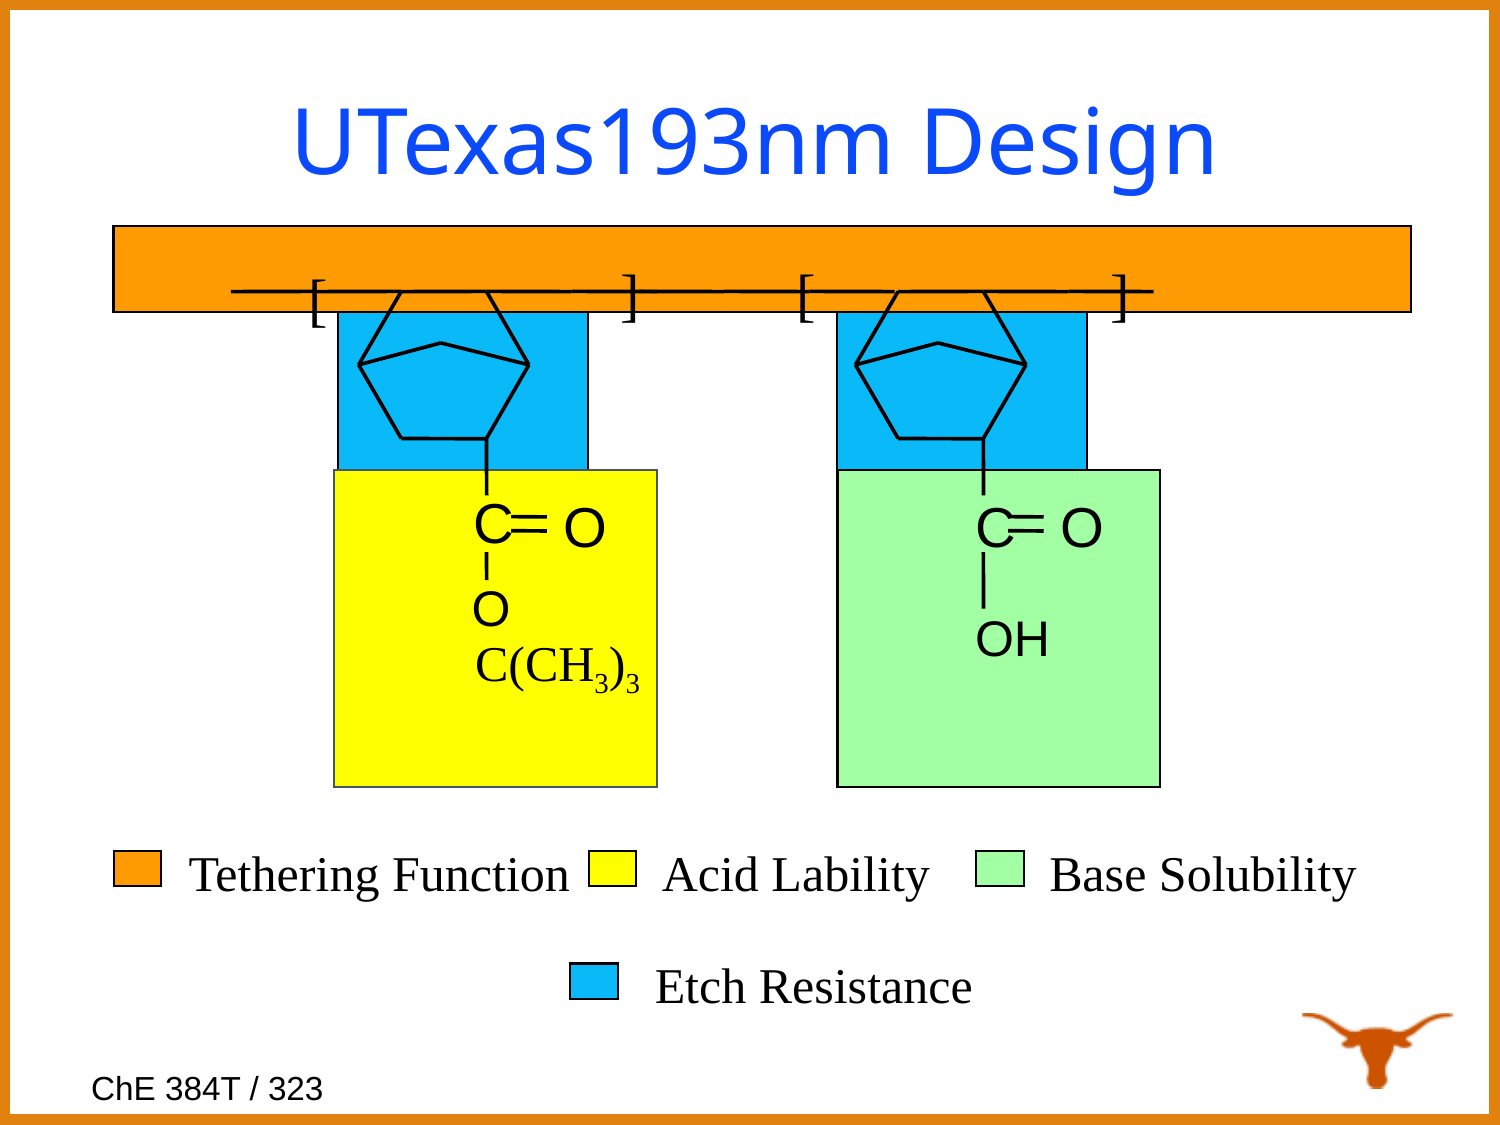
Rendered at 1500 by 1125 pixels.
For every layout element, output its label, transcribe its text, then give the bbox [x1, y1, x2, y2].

text_box [113, 226, 1412, 313]
text_box O [1060, 491, 1105, 560]
text_box C [975, 491, 1017, 560]
text_box [113, 850, 162, 887]
text_box [569, 963, 618, 999]
text_box [337, 313, 589, 470]
text_box Etch Resistance [639, 946, 988, 1022]
text_box [837, 470, 1160, 788]
text_box [ [287, 254, 350, 340]
text_box [334, 470, 657, 788]
text_box [588, 850, 637, 887]
text_box Acid Lability [647, 834, 946, 909]
text_box UTexas193nm Design [110, 75, 1400, 200]
text_box Base Solubility [1034, 834, 1372, 909]
text_box [976, 850, 1024, 887]
picture [1302, 1013, 1453, 1089]
text_box C(CH3)3 [452, 631, 663, 700]
text_box [ [774, 249, 837, 335]
text_box [836, 313, 1088, 492]
text_box C [427, 487, 560, 555]
text_box Tethering Function [173, 834, 586, 909]
text_box ] [1077, 249, 1163, 335]
text_box O [563, 491, 608, 560]
text_box ] [587, 249, 673, 335]
text_box O [471, 576, 511, 631]
text_box OH [974, 606, 1050, 667]
